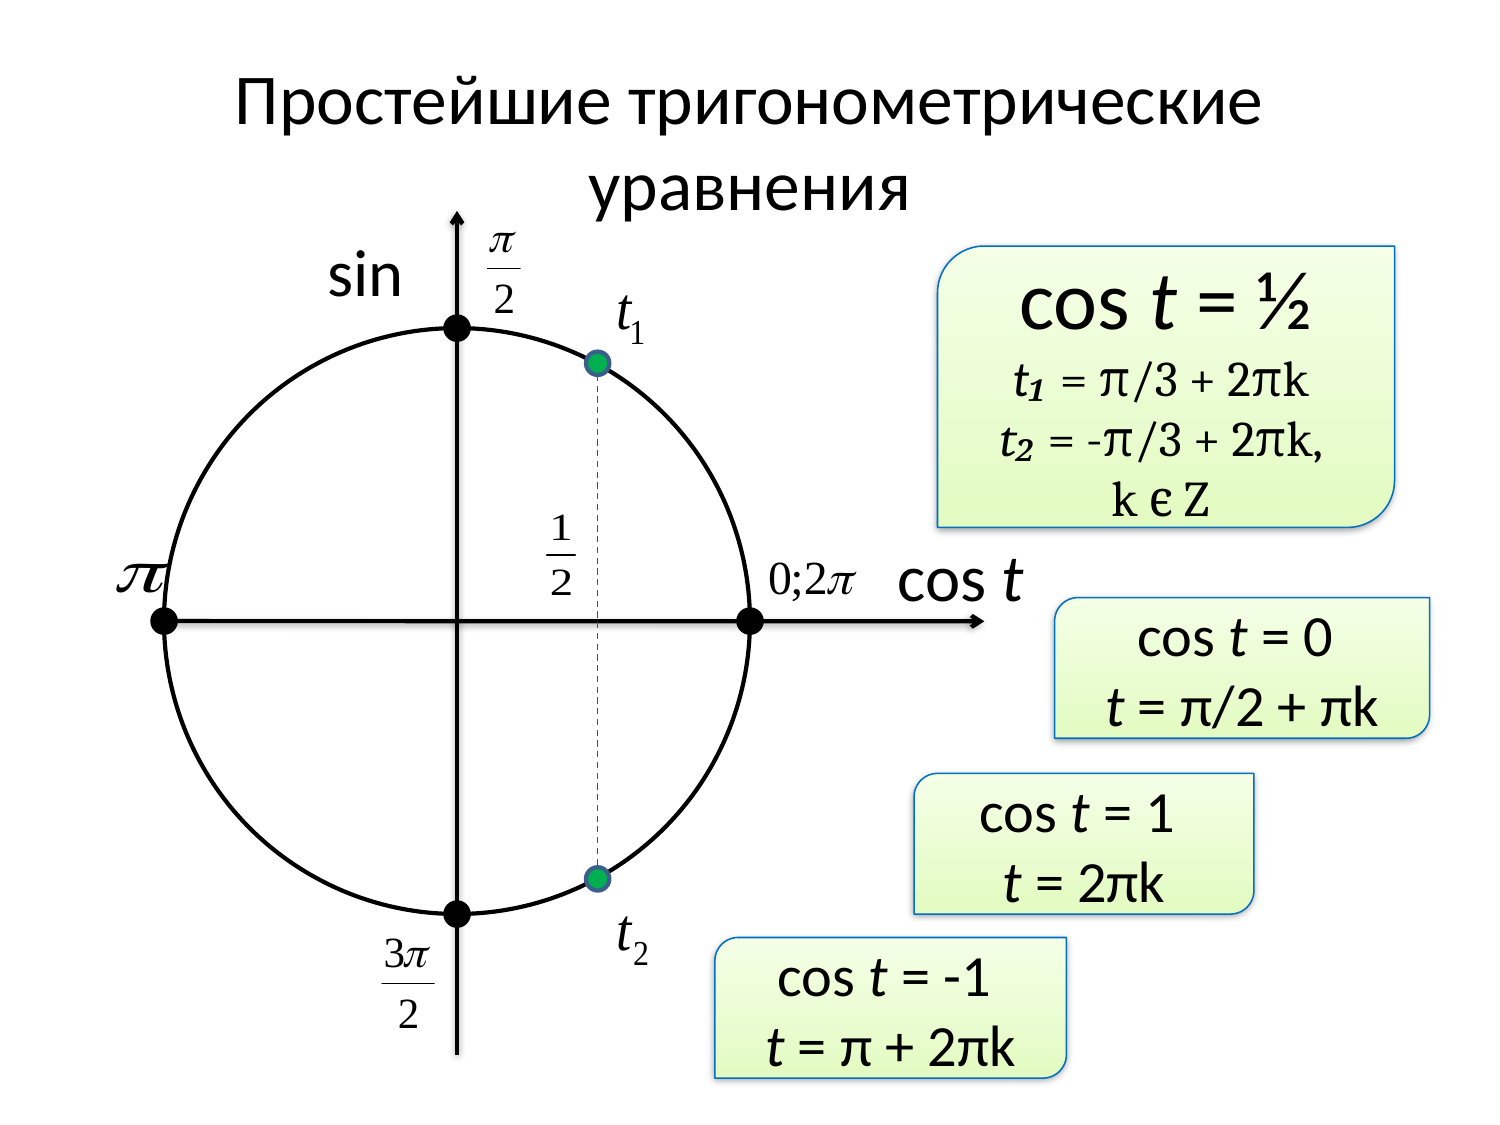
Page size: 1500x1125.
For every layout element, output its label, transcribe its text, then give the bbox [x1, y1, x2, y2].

text_box [443, 900, 471, 928]
text_box cos t [883, 527, 1039, 622]
title Простейшие тригонометрические уравнения [75, 45, 1425, 233]
text_box [150, 616, 178, 632]
text_box cos t = ½ t₁ = π/3 + 2πk t₂ = -π/3 + 2πk, k є Z [936, 245, 1396, 529]
text_box [464, 326, 752, 617]
text_box [443, 314, 471, 342]
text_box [480, 210, 528, 323]
text_box [736, 607, 757, 618]
text_box sin [312, 222, 434, 318]
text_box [538, 503, 587, 604]
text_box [105, 550, 188, 610]
text_box [170, 326, 450, 617]
text_box [583, 349, 612, 378]
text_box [609, 890, 660, 976]
text_box [464, 642, 752, 916]
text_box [609, 269, 656, 355]
text_box [162, 642, 450, 916]
text_box [583, 865, 612, 893]
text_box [374, 925, 444, 1038]
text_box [761, 550, 866, 615]
text_box cos t = 1 t = 2πk [913, 772, 1255, 915]
text_box cos t = 0 t = π/2 + πk [1053, 596, 1431, 740]
text_box cos t = -1 t = π + 2πk [714, 936, 1068, 1079]
